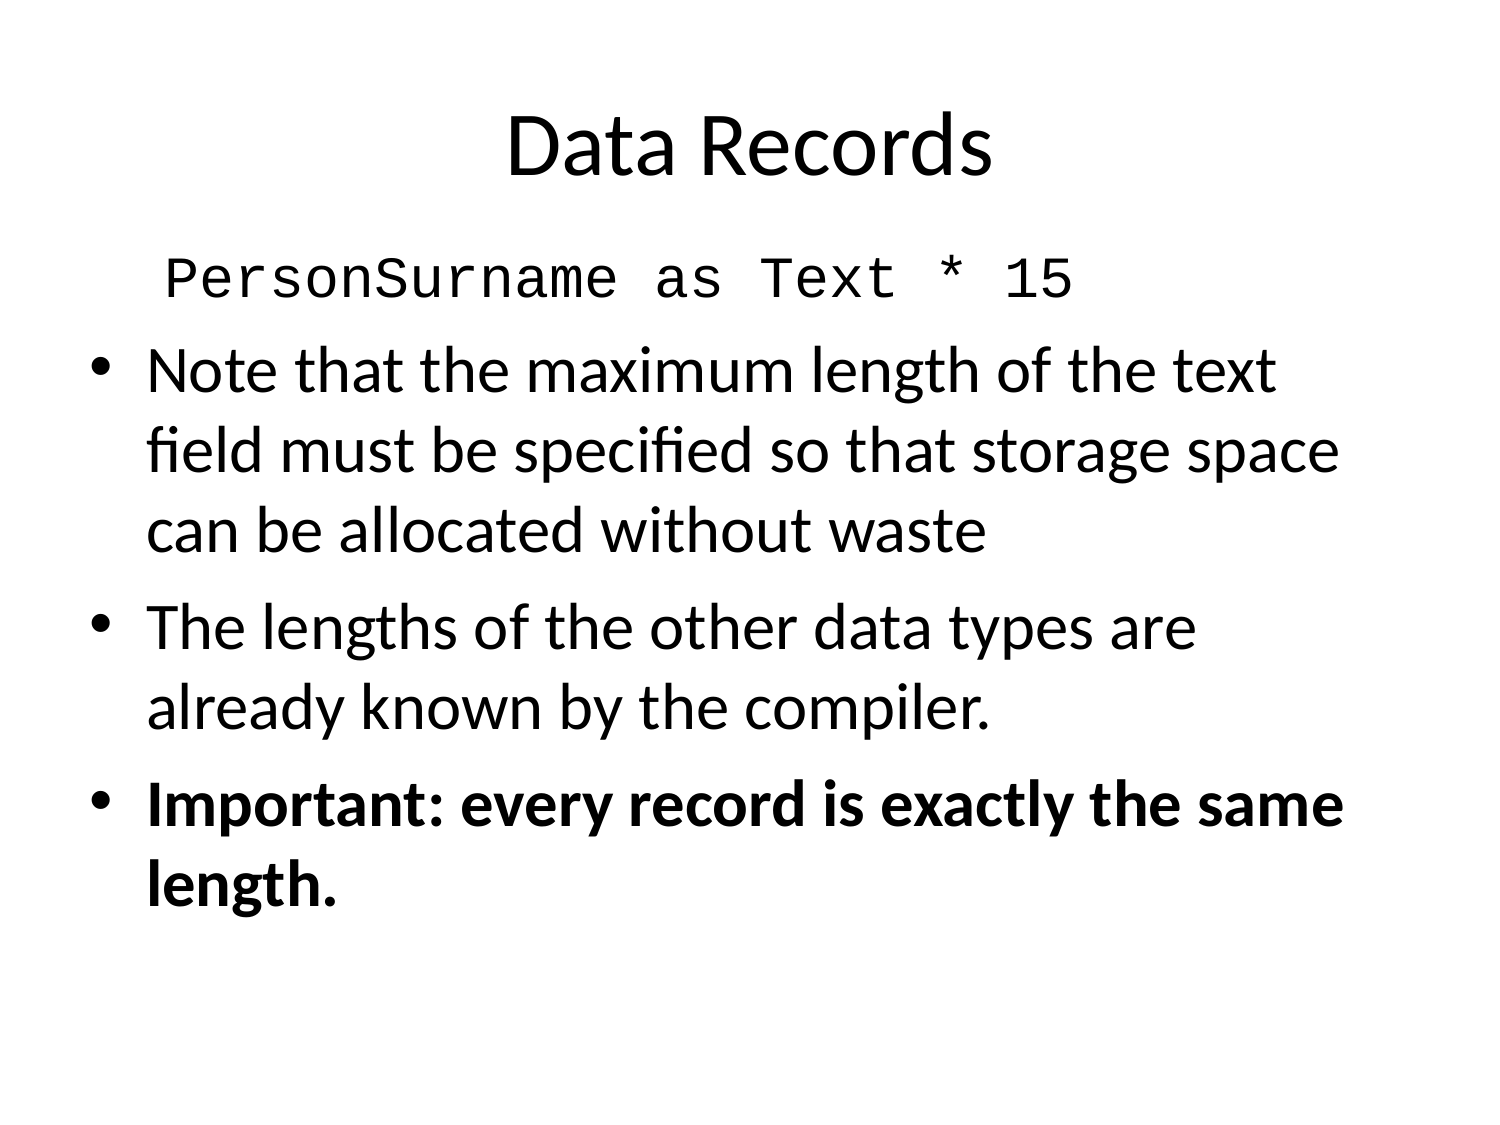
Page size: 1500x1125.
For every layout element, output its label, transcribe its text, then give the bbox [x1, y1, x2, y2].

text_box PersonSurname as Text * 15 Note that the maximum length of the text field must be specified so that storage space can be allocated without waste The lengths of the other data types are already known by the compiler. Important: every record is exactly the same length. [75, 231, 1425, 1023]
title Data Records [75, 45, 1425, 231]
